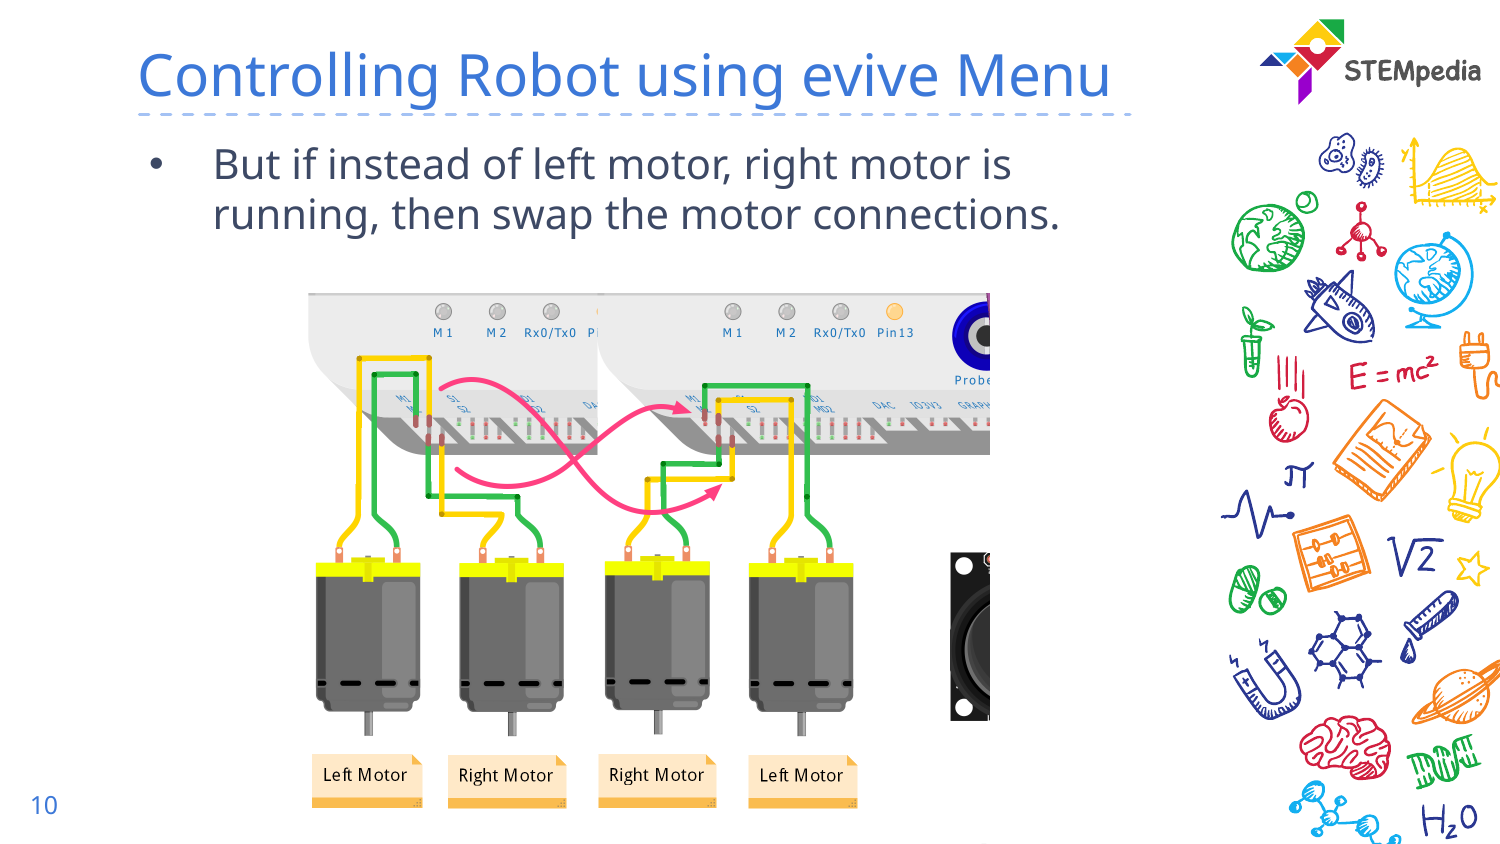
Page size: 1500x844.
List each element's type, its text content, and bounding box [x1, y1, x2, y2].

list But if instead of left motor, right motor is running, then swap the motor connections. [122, 122, 1192, 792]
title Controlling Robot using evive Menu [122, 0, 1130, 122]
picture [308, 293, 991, 844]
slide_number 10 [14, 774, 105, 840]
